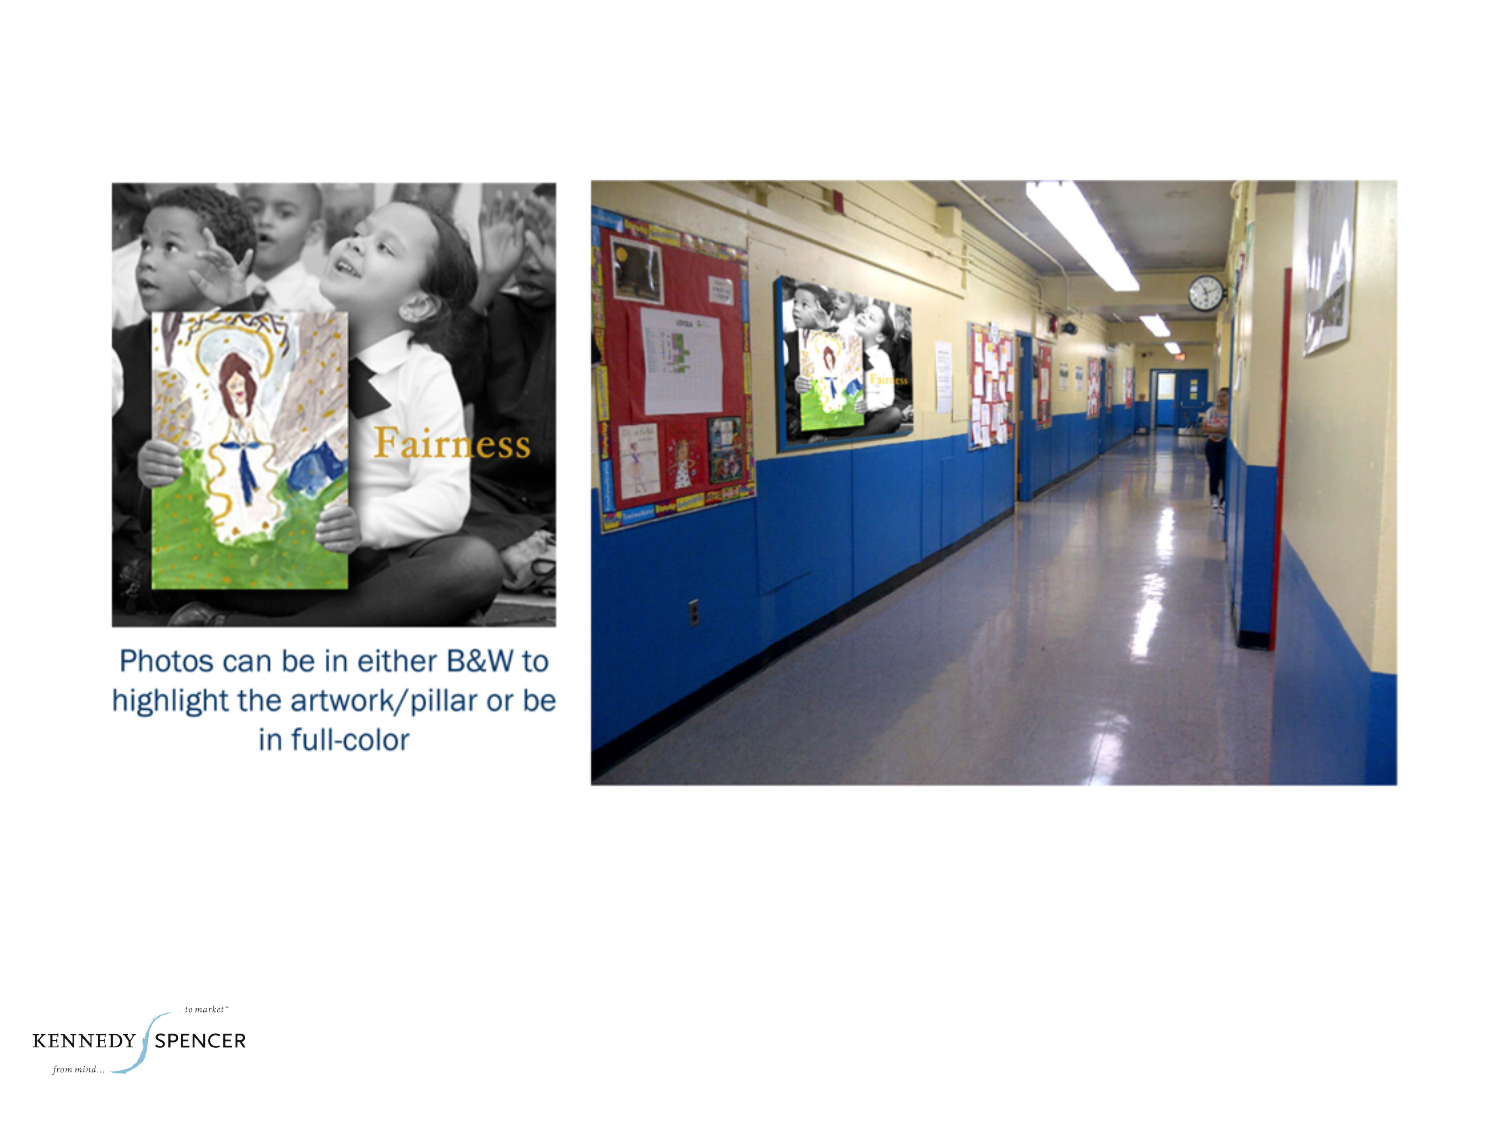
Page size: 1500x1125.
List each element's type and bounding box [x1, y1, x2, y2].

picture [88, 139, 1434, 883]
picture [0, 945, 277, 1125]
